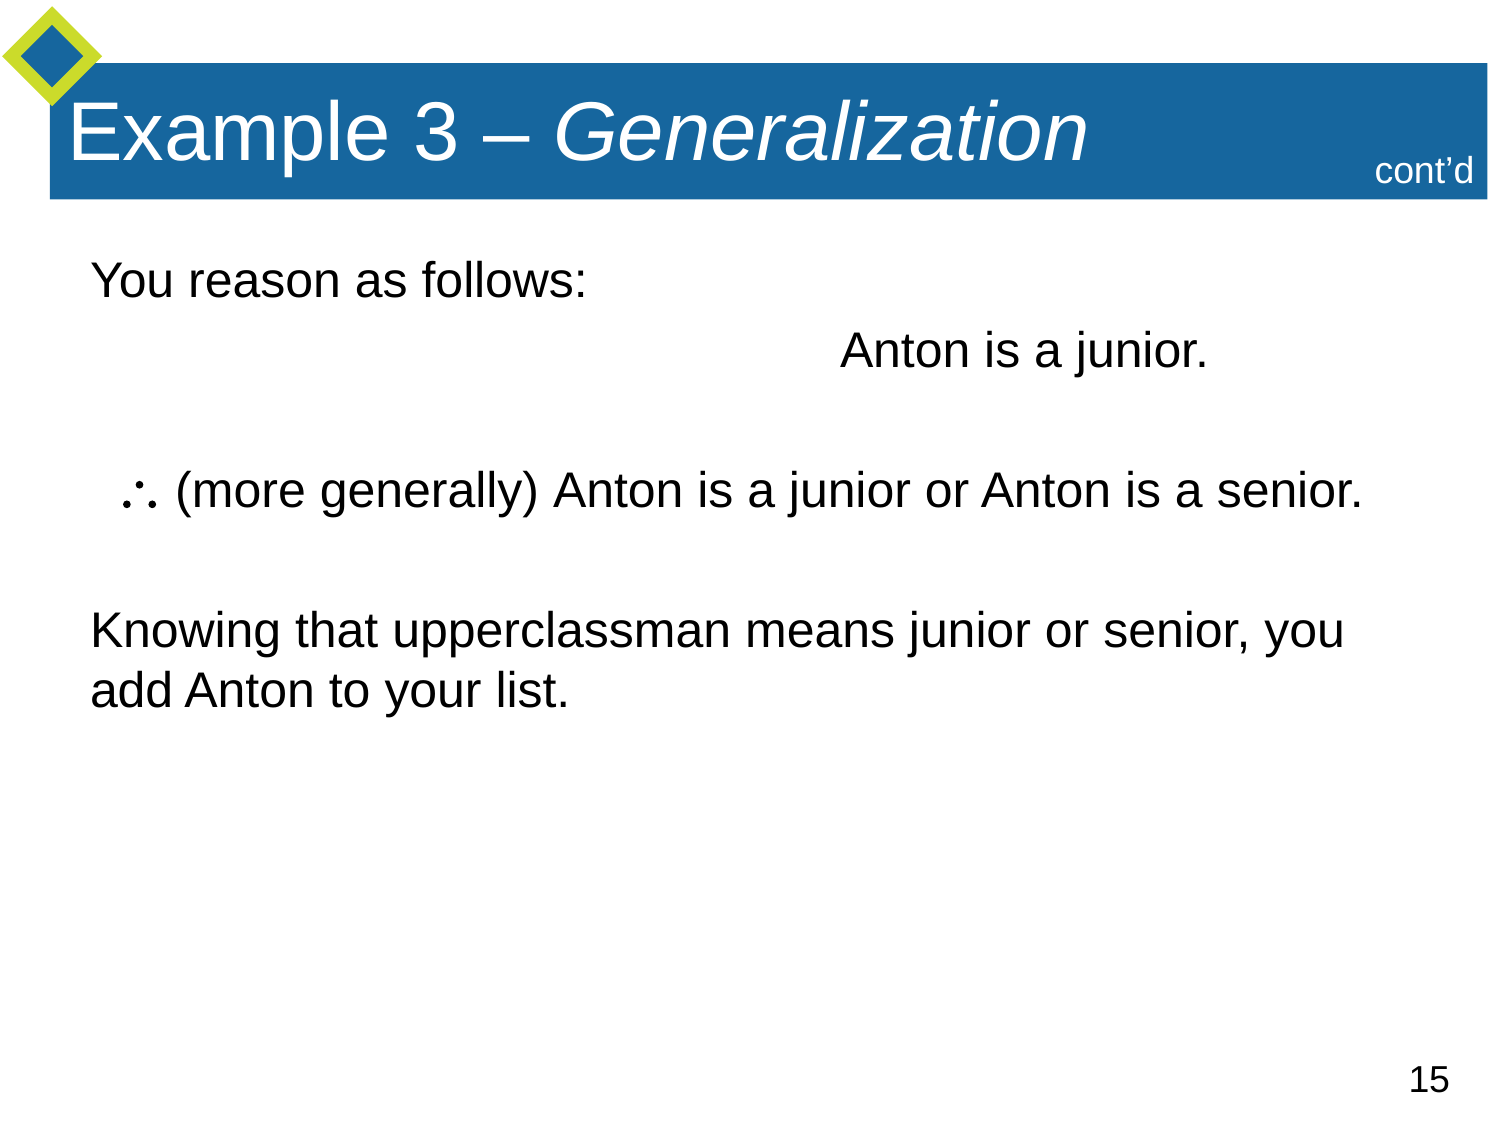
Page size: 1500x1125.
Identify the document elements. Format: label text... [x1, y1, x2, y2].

list You reason as follows: Anton is a junior.  (more generally) Anton is a junior or Anton is a senior. Knowing that upperclassman means junior or senior, you add Anton to your list. [75, 239, 1425, 1103]
text_box cont’d [1359, 138, 1498, 221]
title Example 3 – Generalization [52, 33, 1403, 221]
